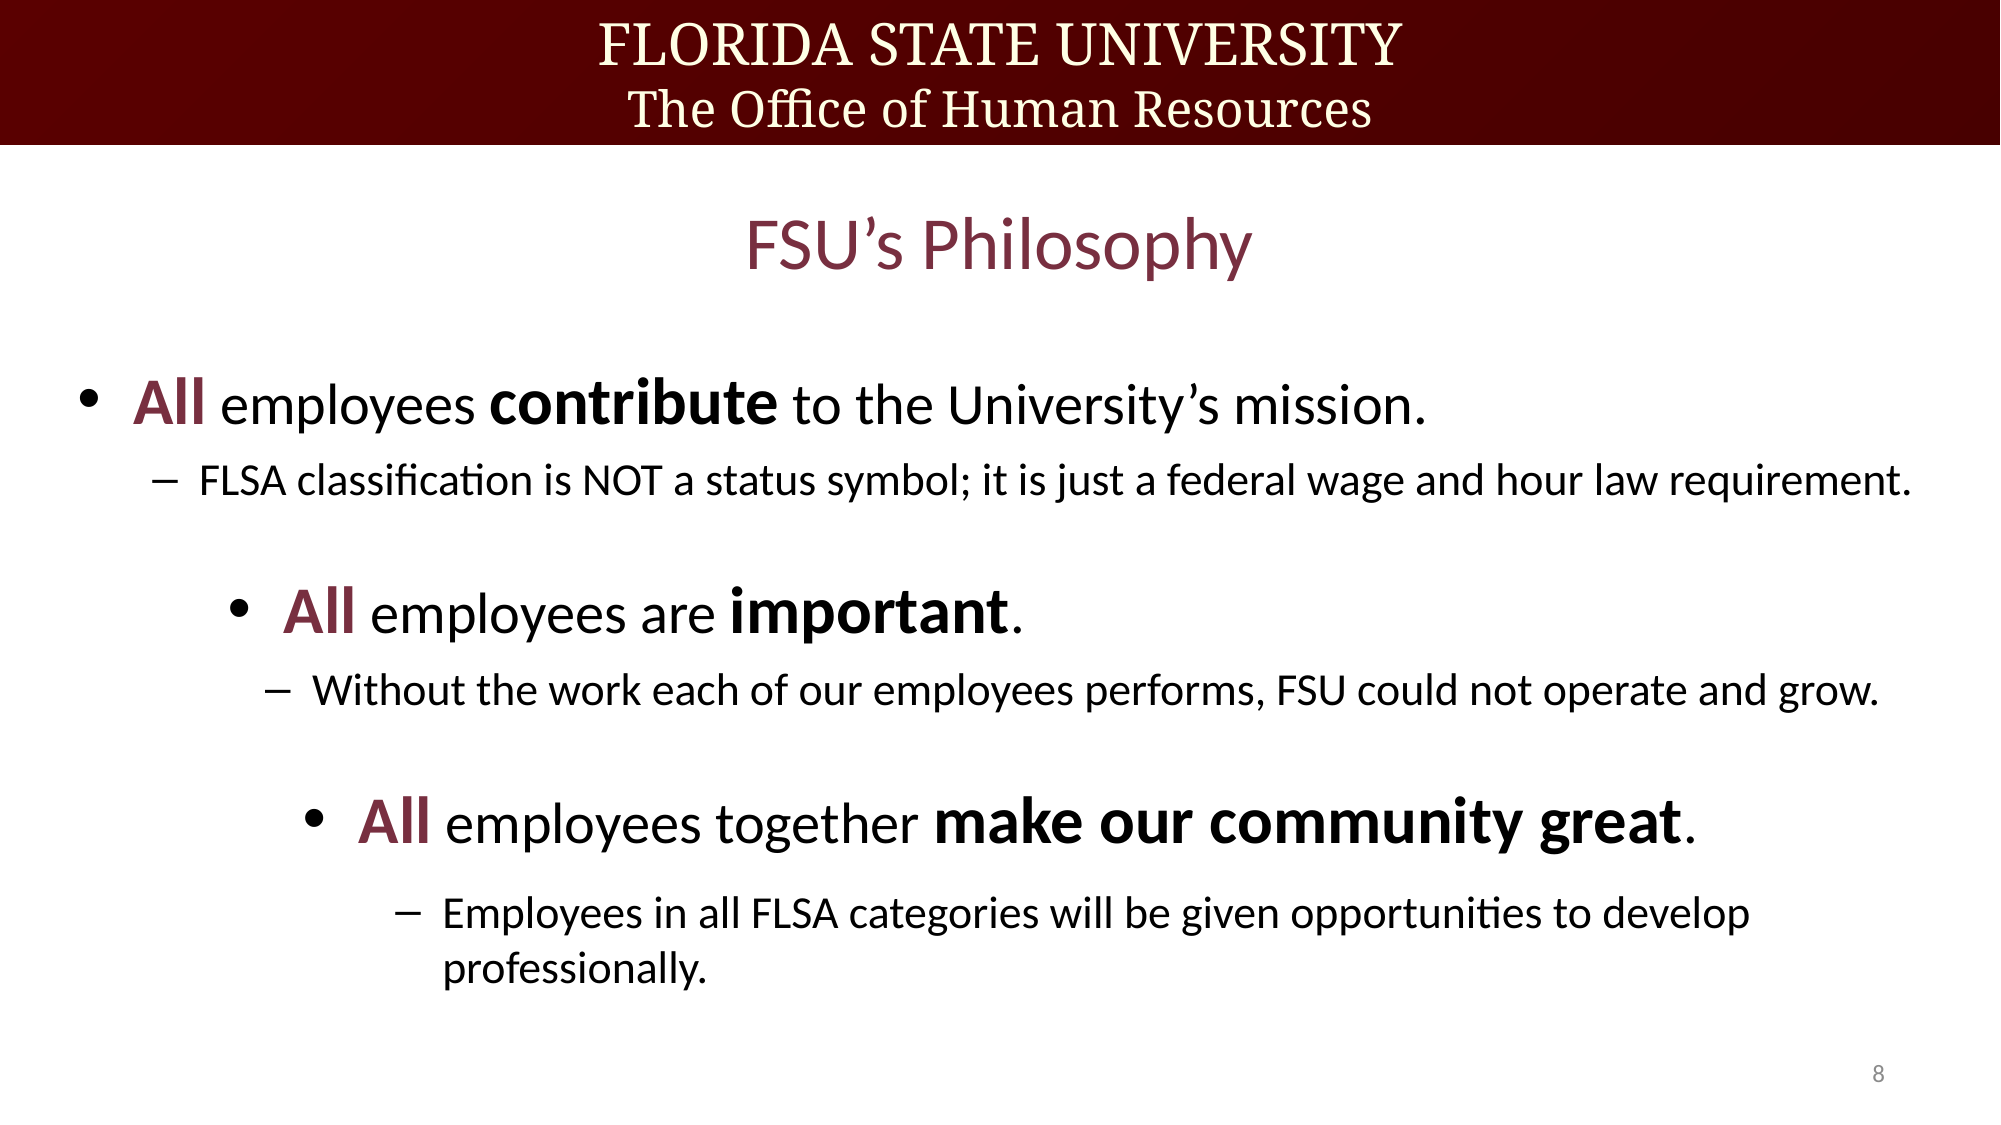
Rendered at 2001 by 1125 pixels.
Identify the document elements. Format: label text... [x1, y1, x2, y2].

list All employees contribute to the University’s mission. FLSA classification is NOT a status symbol; it is just a federal wage and hour law requirement. All employees are important. Without the work each of our employees performs, FSU could not operate and grow. All employees together make our community great. Employees in all FLSA categories will be given opportunities to develop professionally. [62, 350, 1988, 963]
slide_number 8 [1433, 1042, 1900, 1103]
title FSU’s Philosophy [99, 187, 1900, 328]
